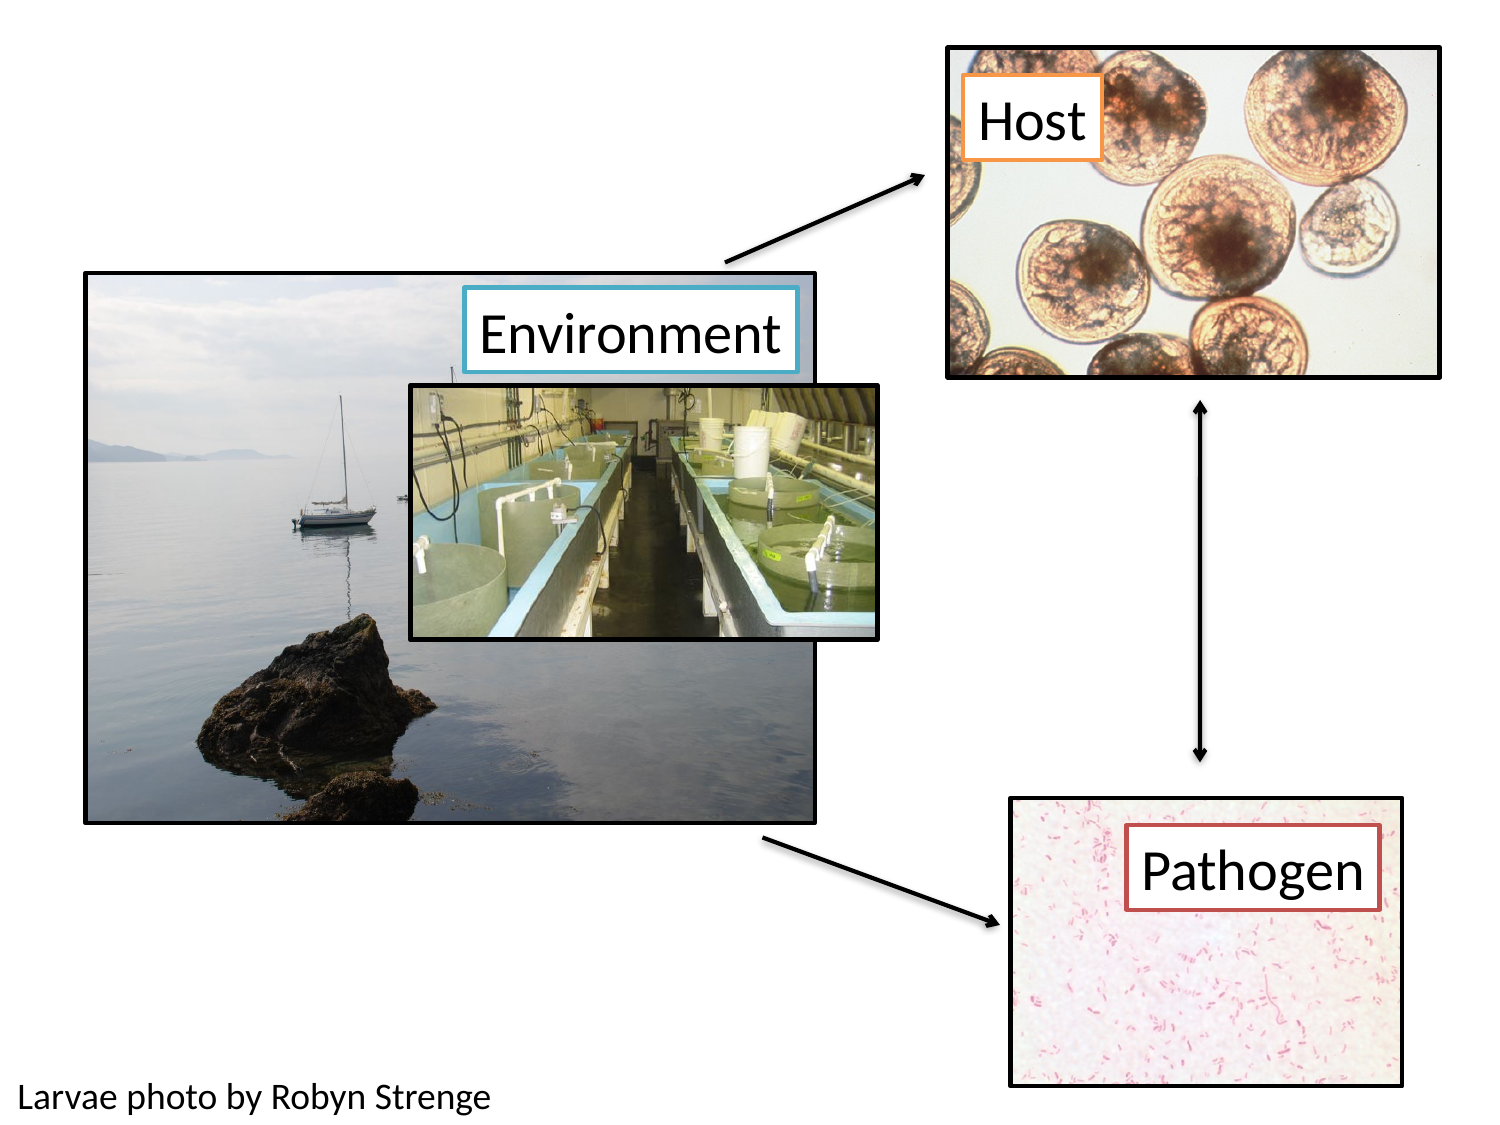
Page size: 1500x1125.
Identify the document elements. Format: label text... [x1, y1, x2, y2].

text_box Larvae photo by Robyn Strenge [2, 1064, 508, 1125]
picture [87, 274, 876, 822]
picture [949, 49, 1438, 376]
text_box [762, 837, 1001, 926]
picture [1012, 799, 1401, 1085]
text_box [724, 174, 926, 263]
